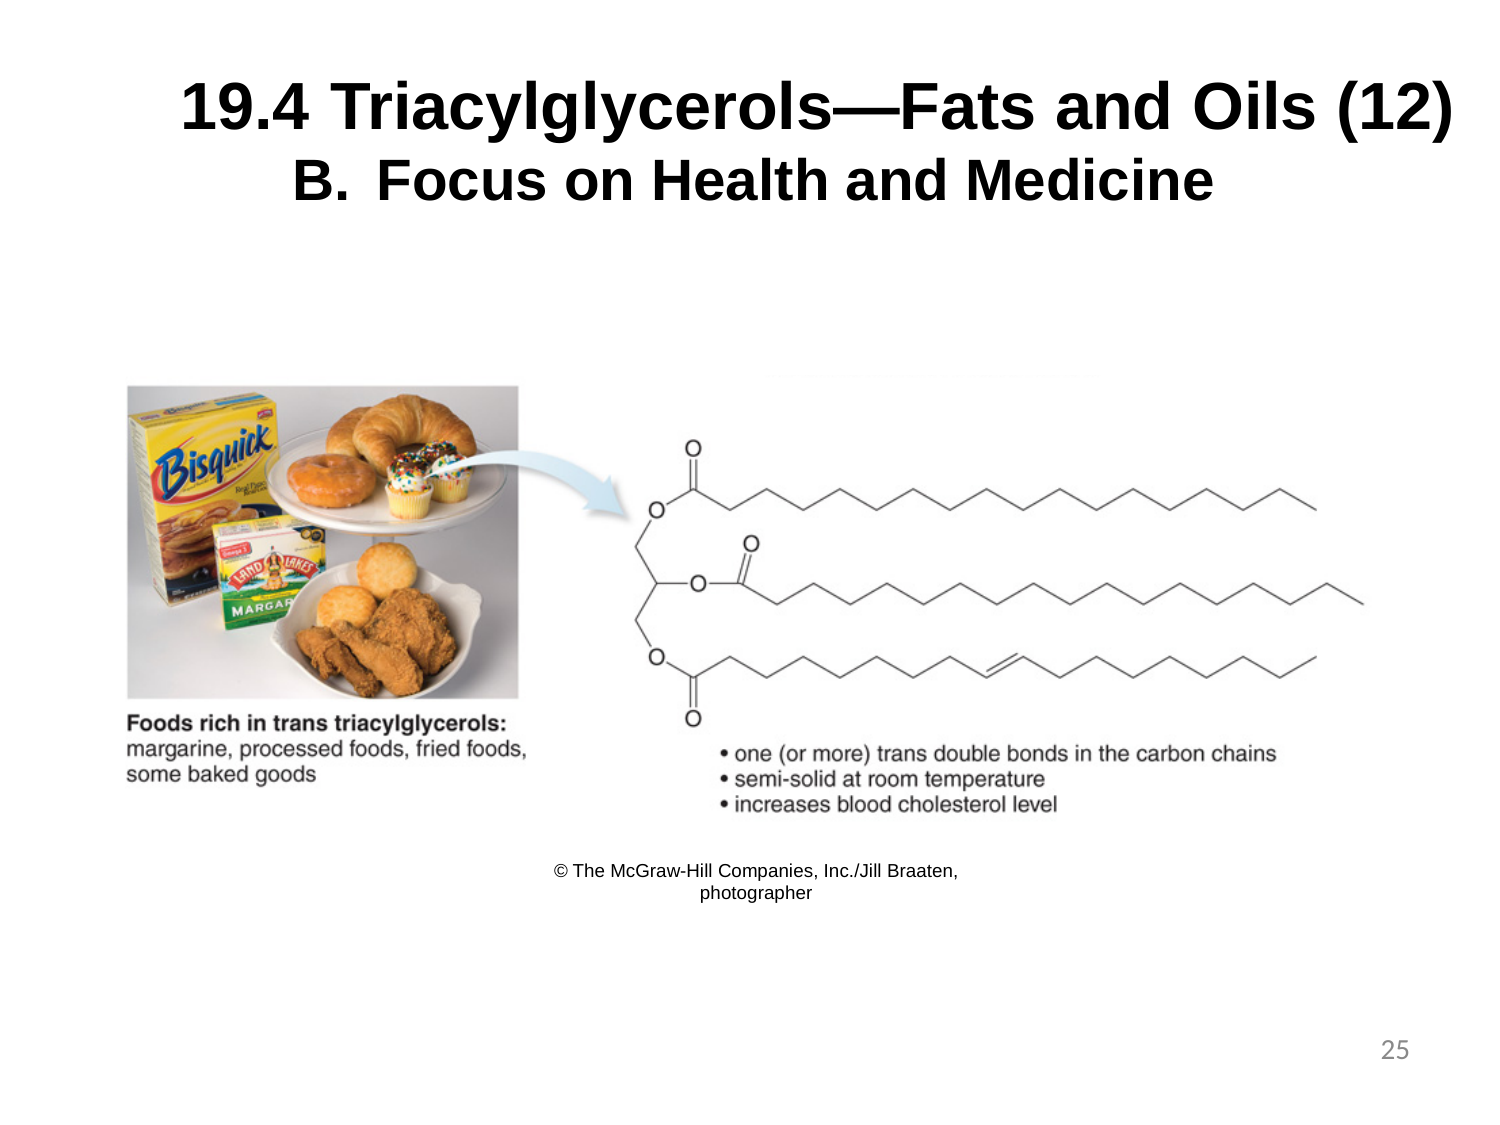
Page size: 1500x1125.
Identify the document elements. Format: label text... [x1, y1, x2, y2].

list Focus on Health and Medicine [277, 134, 1403, 208]
picture [124, 374, 1378, 852]
list © The McGraw-Hill Companies, Inc./Jill Braaten, photographer [481, 860, 1032, 887]
title 19.4 Triacylglycerols—Fats and Oils (12) [143, 67, 1494, 139]
